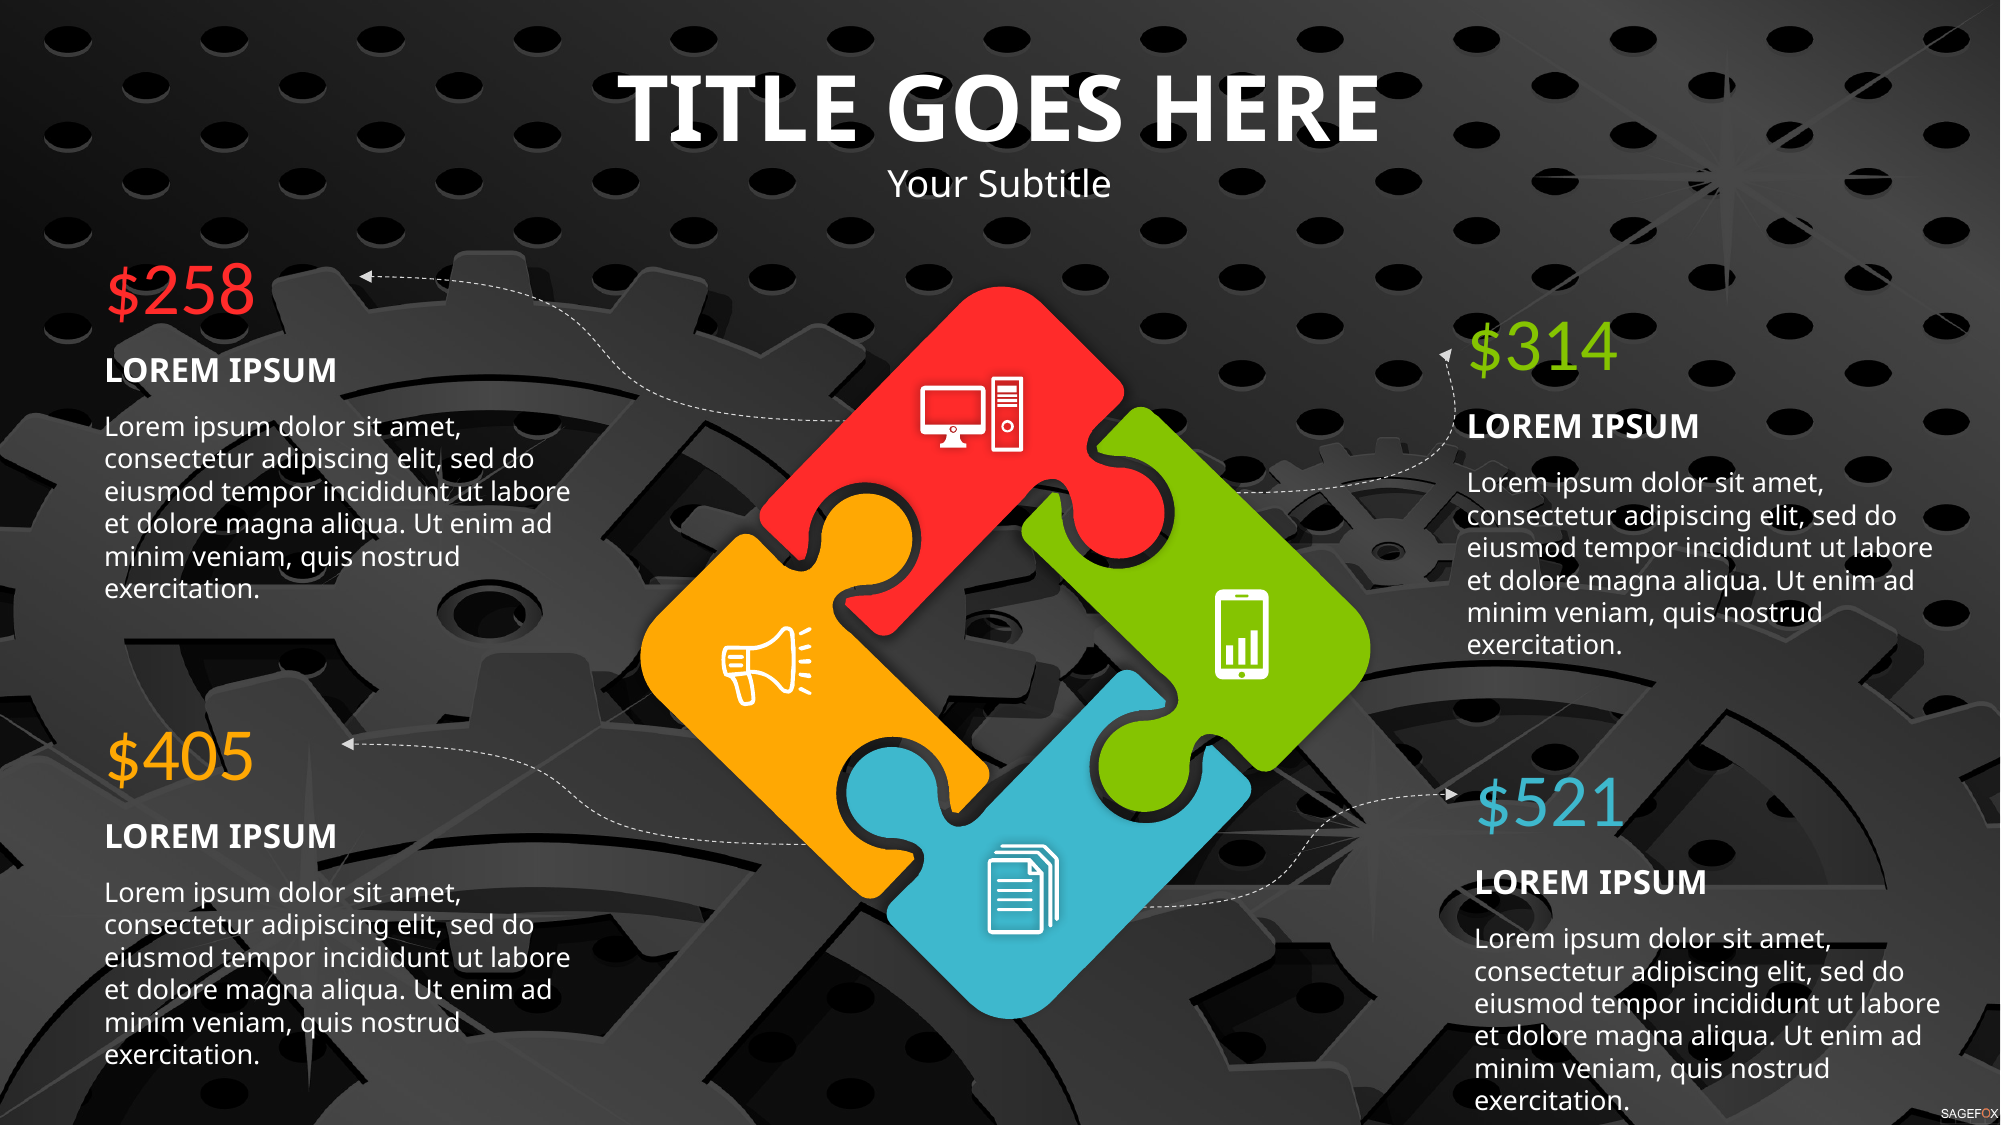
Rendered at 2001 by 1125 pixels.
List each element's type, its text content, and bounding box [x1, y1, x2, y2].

text_box [639, 492, 991, 900]
text_box $314 LOREM IPSUM Lorem ipsum dolor sit amet, consectetur adipiscing elit, sed do eiusmod tempor incididunt ut labore et dolore magna aliqua. Ut enim ad minim veniam, quis nostrud exercitation. [1451, 288, 1964, 668]
picture [0, 0, 2001, 1125]
text_box [758, 285, 1166, 637]
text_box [1142, 794, 1458, 908]
text_box [920, 385, 986, 448]
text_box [359, 276, 847, 421]
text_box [1272, 312, 1417, 529]
text_box [1194, 749, 1253, 794]
text_box [1000, 844, 1059, 921]
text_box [1215, 589, 1269, 680]
text_box TITLE GOES HERE Your Subtitle [548, 42, 1452, 212]
text_box $521 LOREM IPSUM Lorem ipsum dolor sit amet, consectetur adipiscing elit, sed do eiusmod tempor incididunt ut labore et dolore magna aliqua. Ut enim ad minim veniam, quis nostrud exercitation. [1459, 744, 1972, 1124]
text_box $258 LOREM IPSUM Lorem ipsum dolor sit amet, consectetur adipiscing elit, sed do eiusmod tempor incididunt ut labore et dolore magna aliqua. Ut enim ad minim veniam, quis nostrud exercitation. [89, 231, 602, 612]
text_box [848, 668, 1165, 1020]
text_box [721, 625, 812, 707]
text_box [993, 850, 1053, 928]
text_box [991, 376, 1024, 452]
text_box $405 LOREM IPSUM Lorem ipsum dolor sit amet, consectetur adipiscing elit, sed do eiusmod tempor incididunt ut labore et dolore magna aliqua. Ut enim ad minim veniam, quis nostrud exercitation. [89, 697, 602, 1078]
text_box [341, 744, 806, 845]
text_box [987, 858, 1044, 935]
text_box [1020, 405, 1372, 813]
